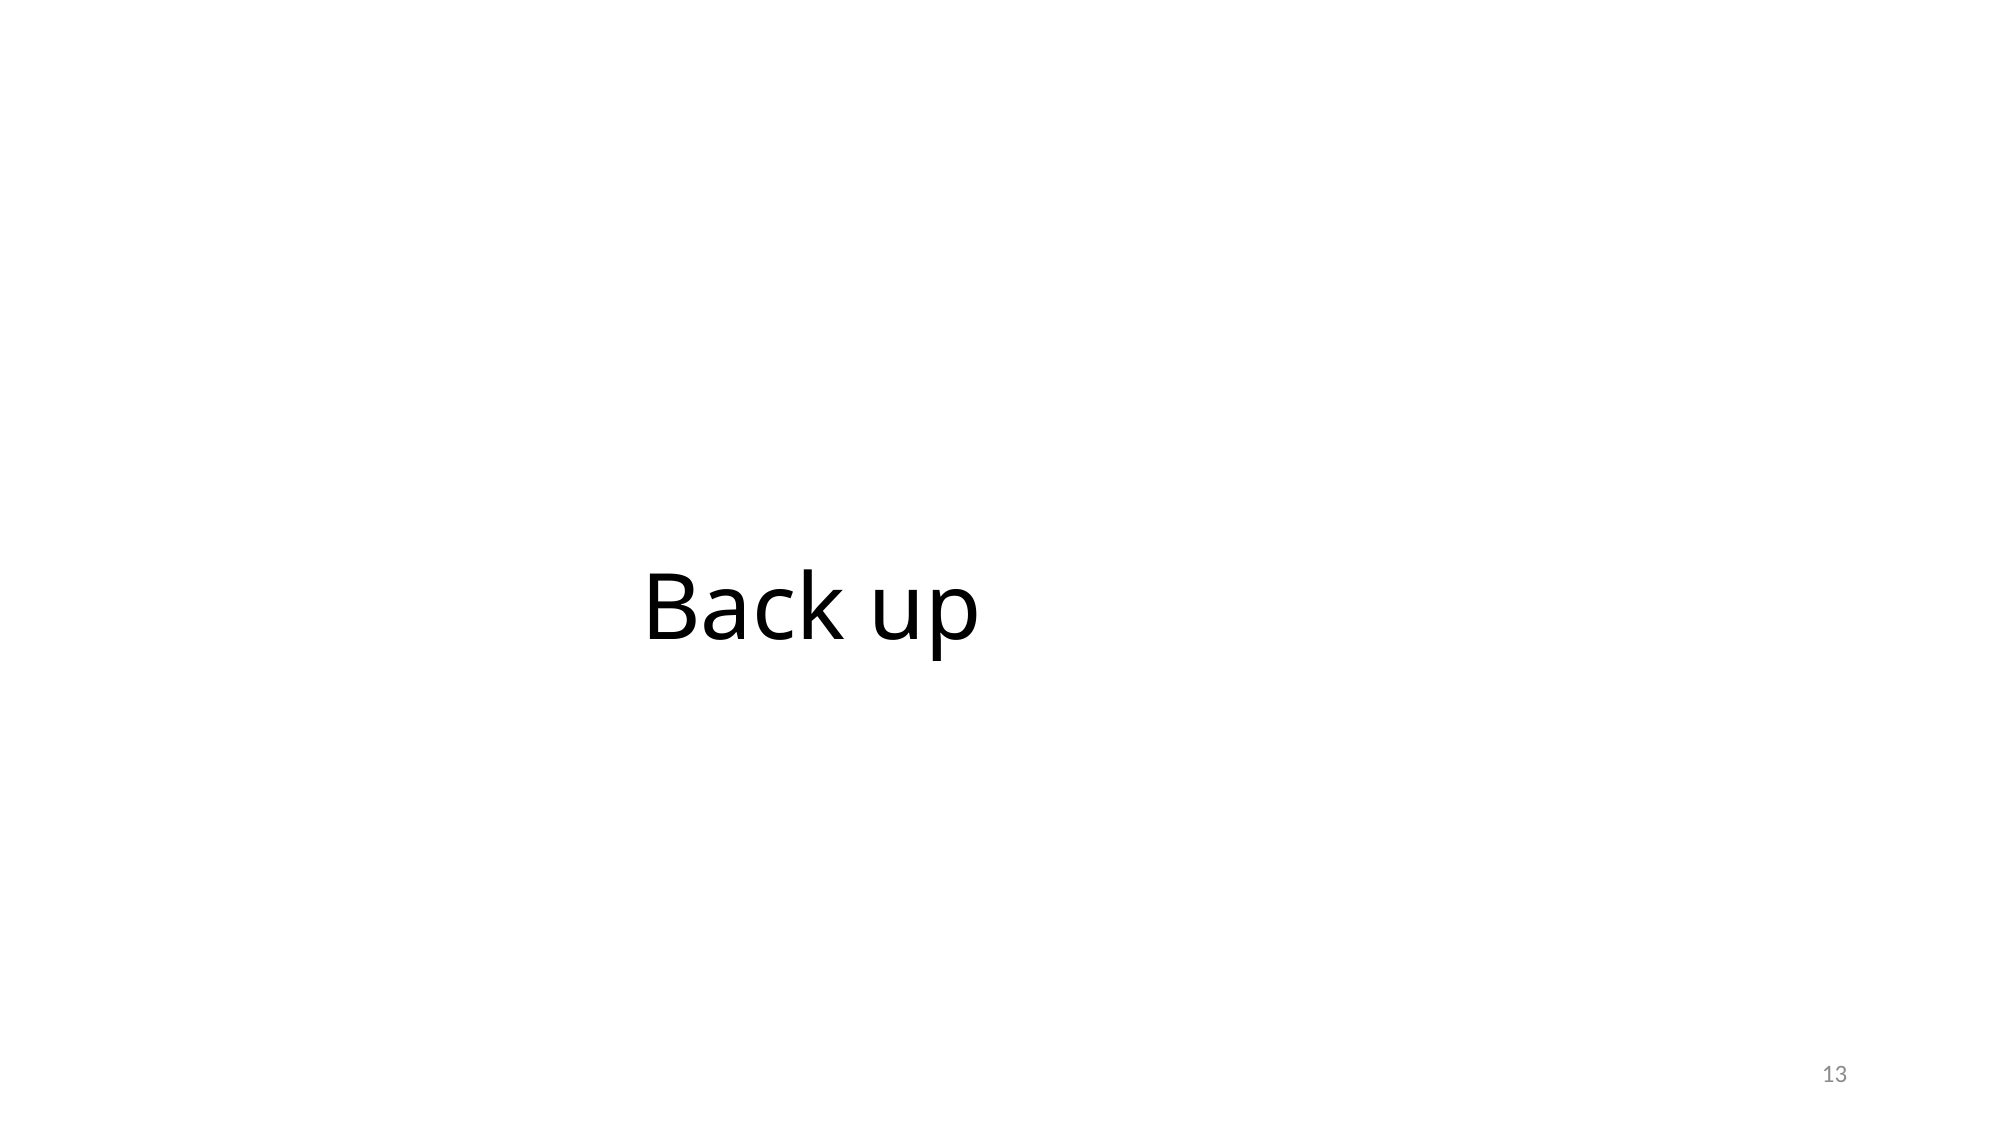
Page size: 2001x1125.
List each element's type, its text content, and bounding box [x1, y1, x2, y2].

slide_number 13 [1412, 1042, 1863, 1103]
title Back up [626, 501, 1155, 719]
